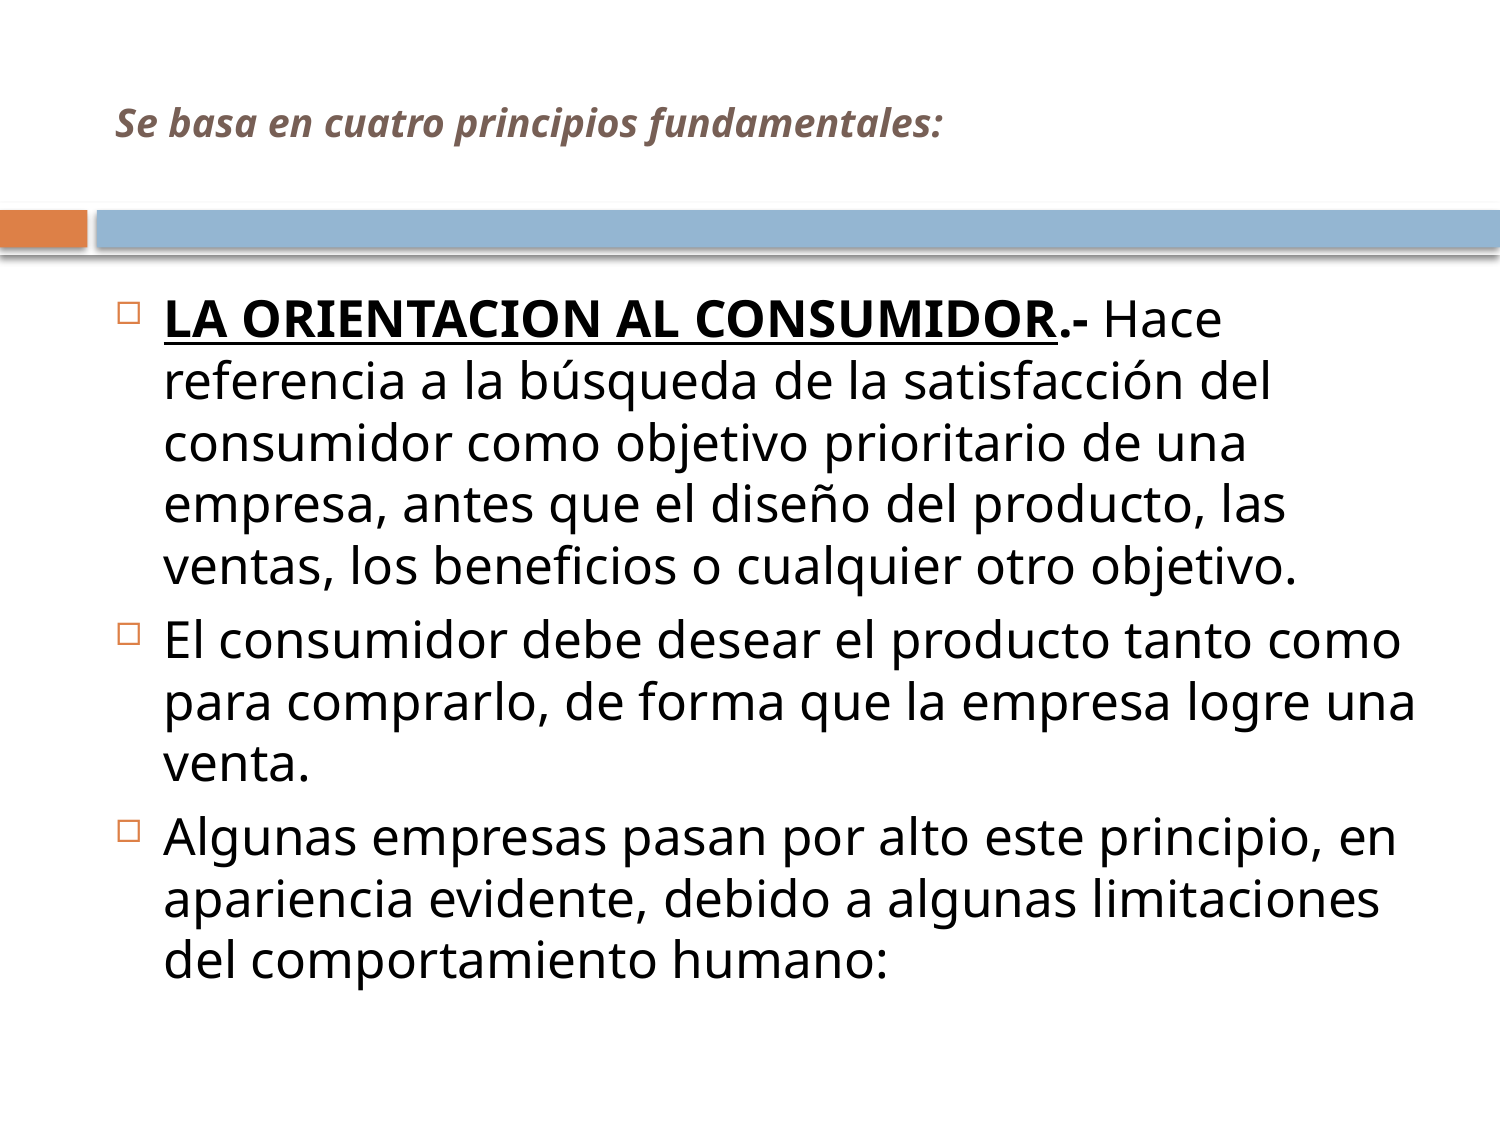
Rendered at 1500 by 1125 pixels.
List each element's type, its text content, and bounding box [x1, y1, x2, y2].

title Se basa en cuatro principios fundamentales: [100, 90, 1438, 200]
list LA ORIENTACION AL CONSUMIDOR.- Hace referencia a la búsqueda de la satisfacción del consumidor como objetivo prioritario de una empresa, antes que el diseño del producto, las ventas, los beneficios o cualquier otro objetivo. El consumidor debe desear el producto tanto como para comprarlo, de forma que la empresa logre una venta. Algunas empresas pasan por alto este principio, en apariencia evidente, debido a algunas limitaciones del comportamiento humano: [100, 278, 1438, 1000]
